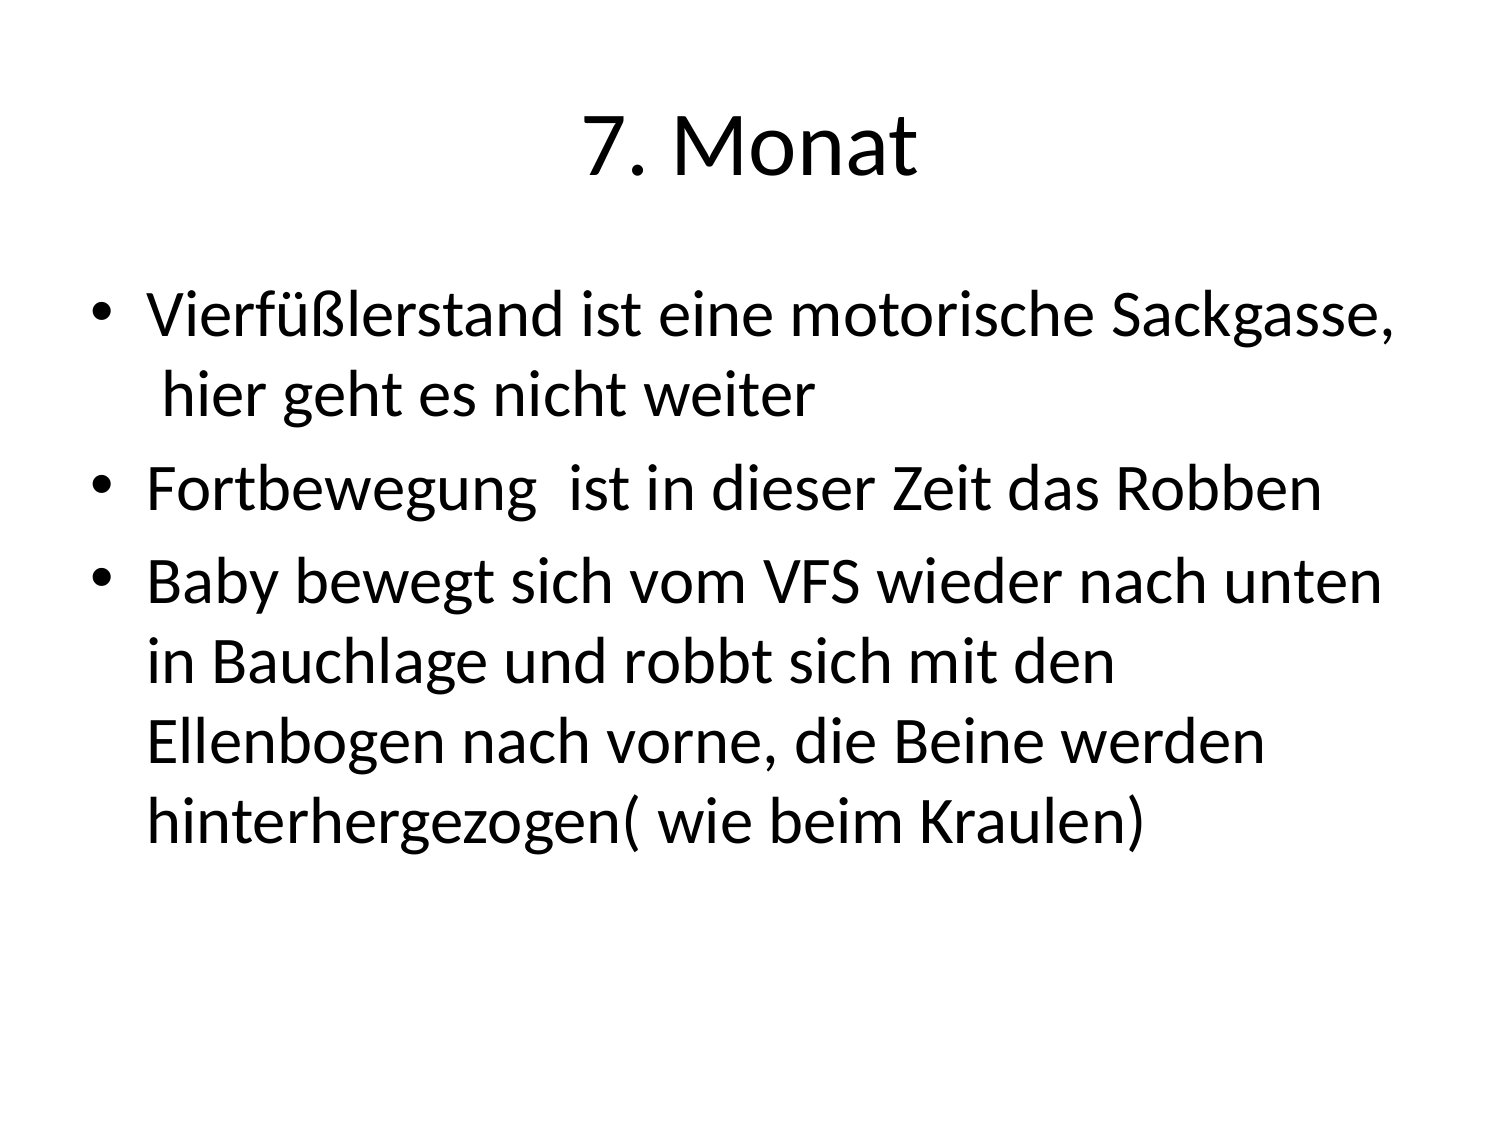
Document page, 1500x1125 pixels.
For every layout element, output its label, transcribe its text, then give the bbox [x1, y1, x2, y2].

list Vierfüßlerstand ist eine motorische Sackgasse, hier geht es nicht weiter Fortbewegung ist in dieser Zeit das Robben Baby bewegt sich vom VFS wieder nach unten in Bauchlage und robbt sich mit den Ellenbogen nach vorne, die Beine werden hinterhergezogen( wie beim Kraulen) [75, 262, 1425, 1005]
title 7. Monat [75, 45, 1425, 233]
